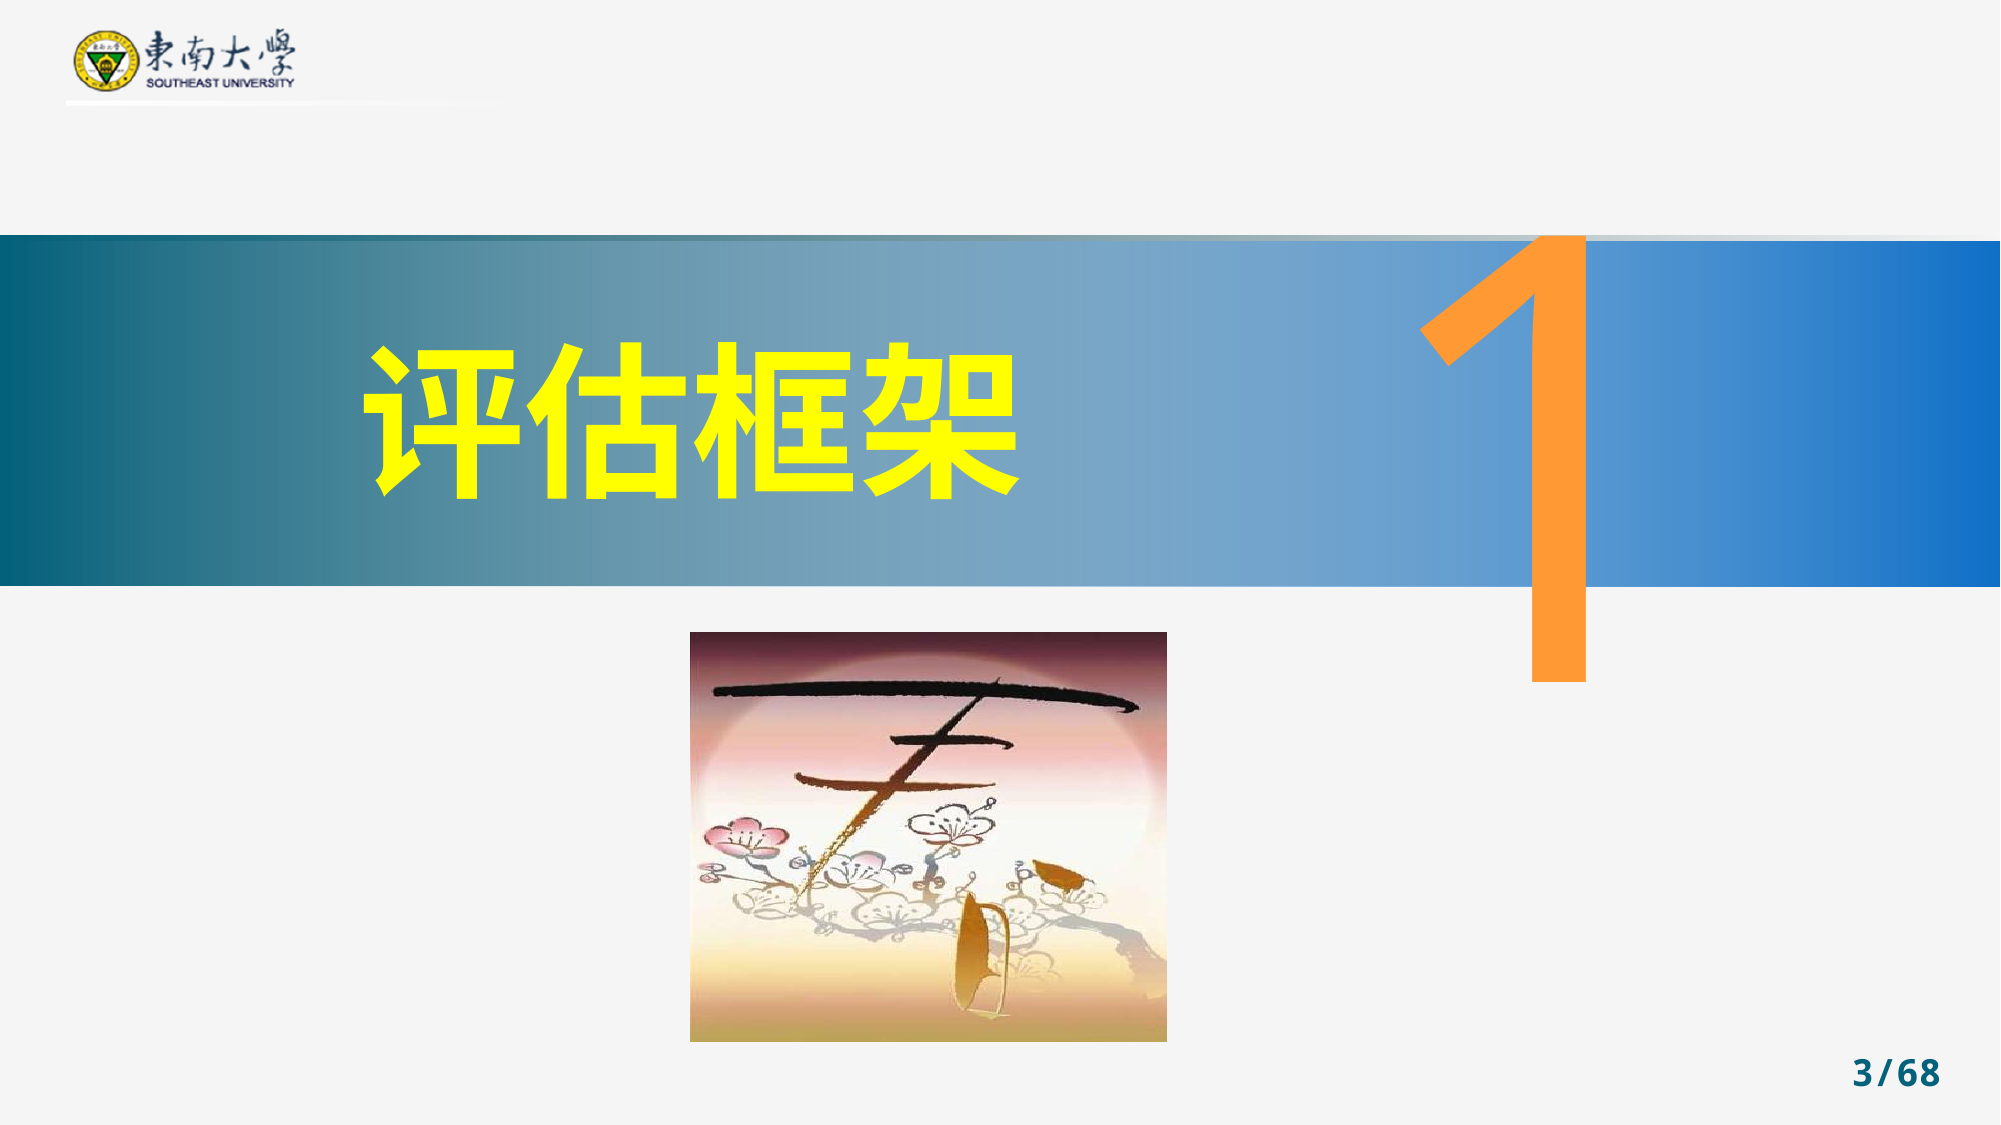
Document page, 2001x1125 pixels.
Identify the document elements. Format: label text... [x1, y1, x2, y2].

picture [66, 24, 609, 111]
text_box 1 [1218, 49, 1869, 815]
picture [690, 632, 1167, 1042]
text_box 评估框架 [99, 337, 1218, 525]
